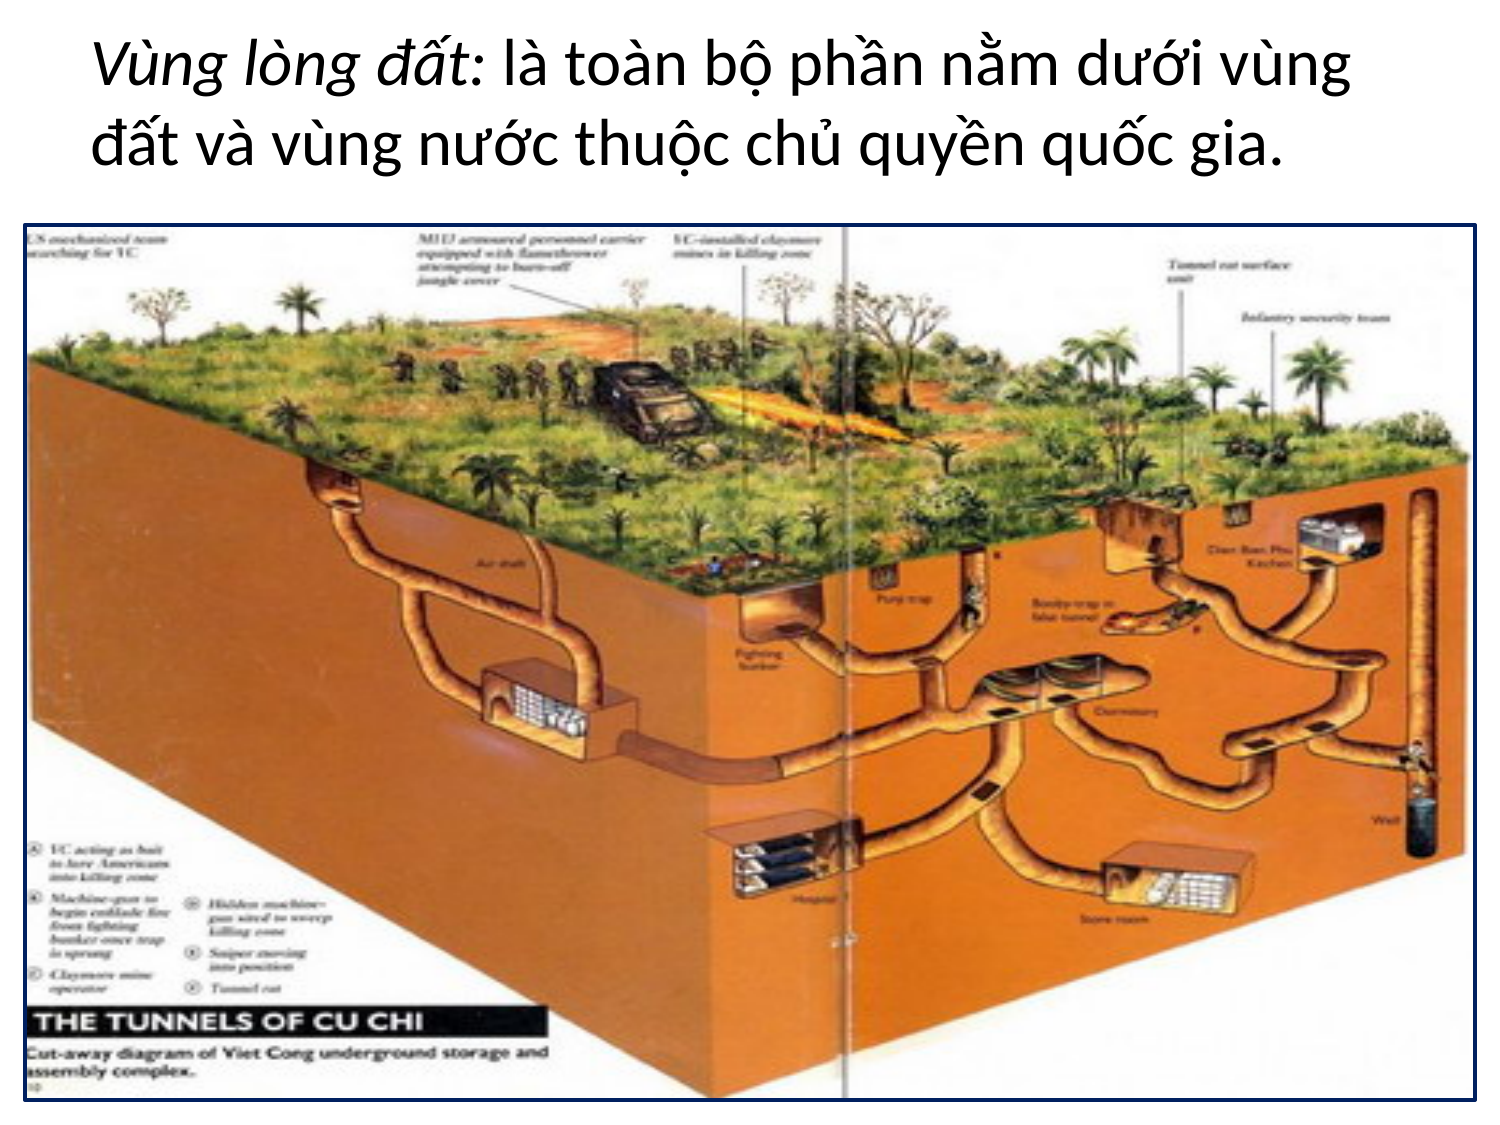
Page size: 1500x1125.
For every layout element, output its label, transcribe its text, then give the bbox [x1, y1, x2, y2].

text_box [23, 223, 1477, 1102]
title Vùng lòng đất: là toàn bộ phần nằm dưới vùng đất và vùng nước thuộc chủ quyền quốc gia. [75, 45, 1425, 223]
